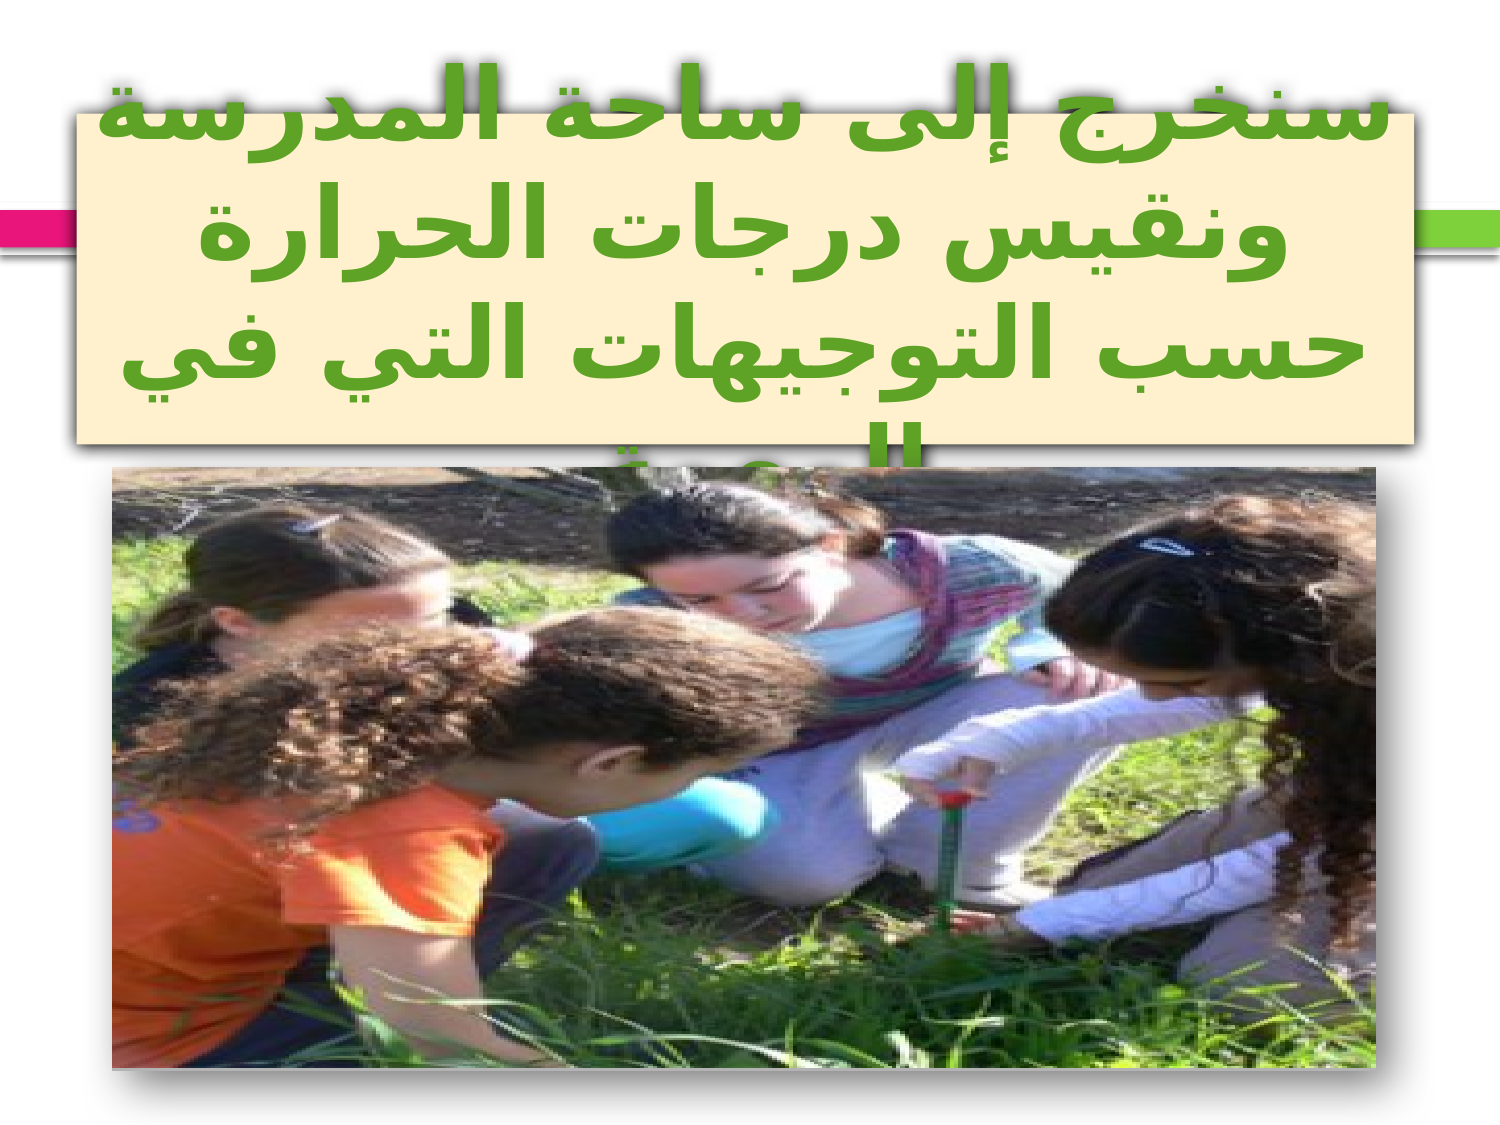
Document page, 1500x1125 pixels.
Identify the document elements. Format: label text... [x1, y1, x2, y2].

picture [111, 467, 1377, 1071]
title سنخرج إلى ساحة المدرسة ونقيس درجات الحرارة حسب التوجيهات التي في المهمة. [76, 113, 1415, 445]
